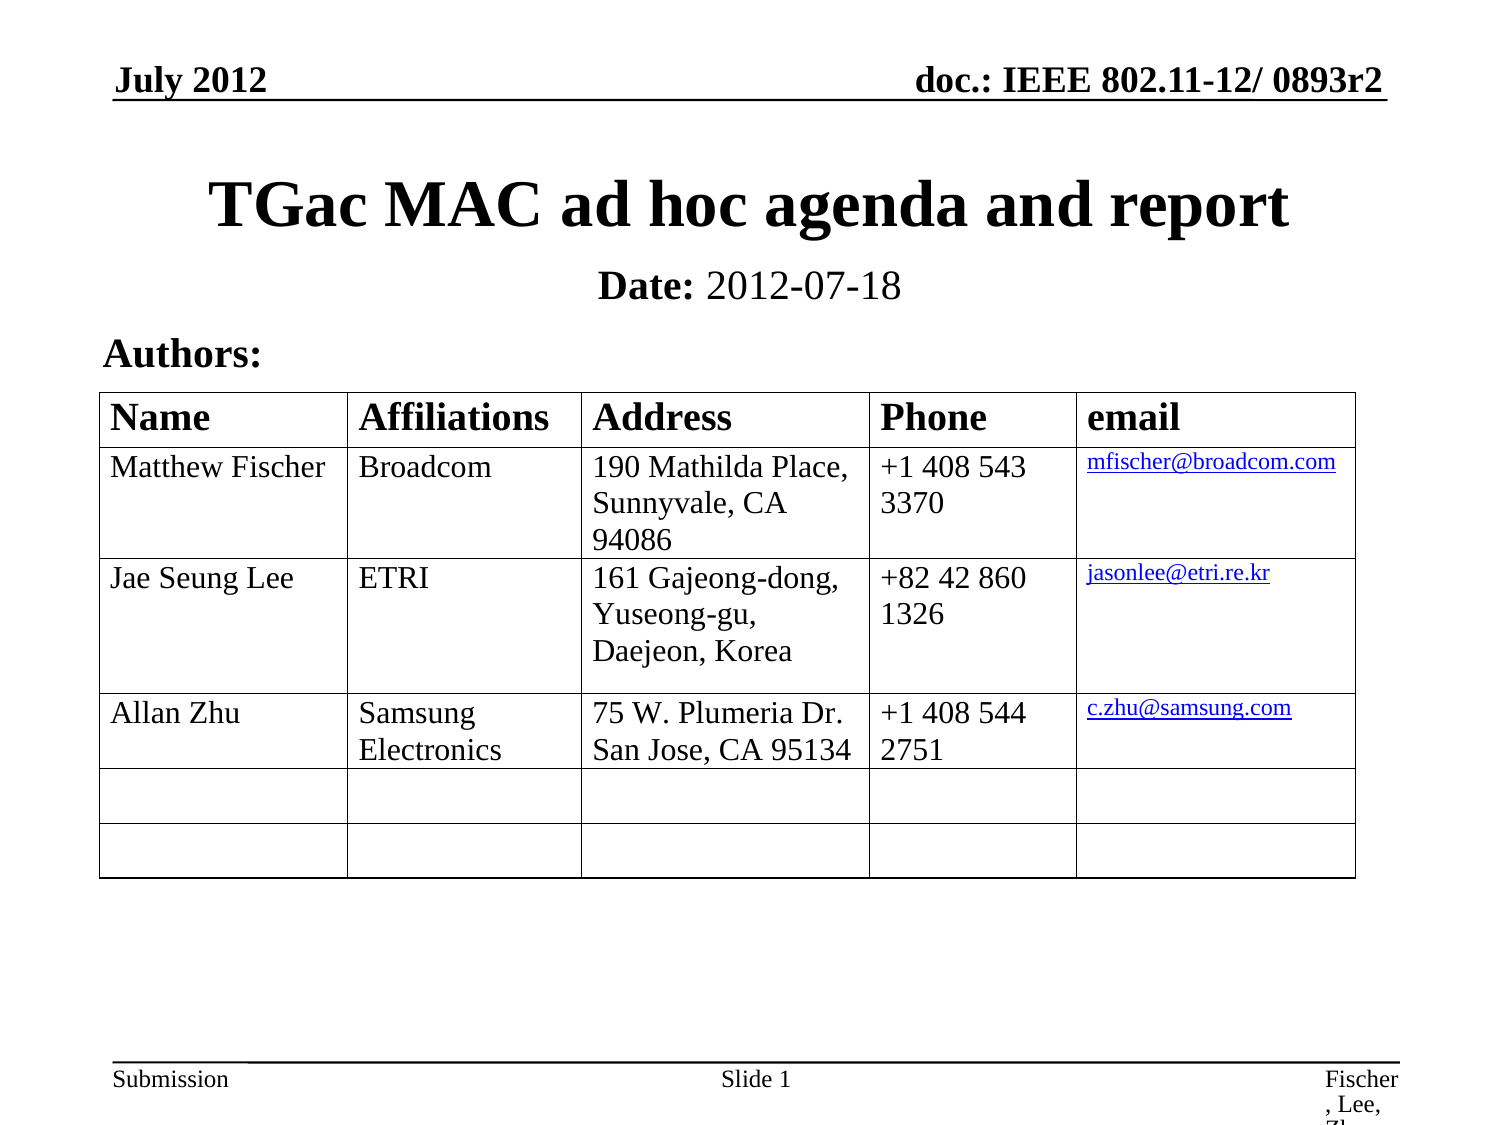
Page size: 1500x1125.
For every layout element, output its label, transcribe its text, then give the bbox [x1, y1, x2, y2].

title TGac MAC ad hoc agenda and report [112, 112, 1388, 249]
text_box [84, 391, 1376, 926]
text_box Authors: [87, 318, 325, 381]
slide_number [114, 54, 313, 101]
footer Fischer, Lee, Zhu [1324, 1061, 1402, 1093]
slide_number Slide 1 [712, 1061, 800, 1093]
list Date: 2012-07-18 [112, 249, 1388, 313]
